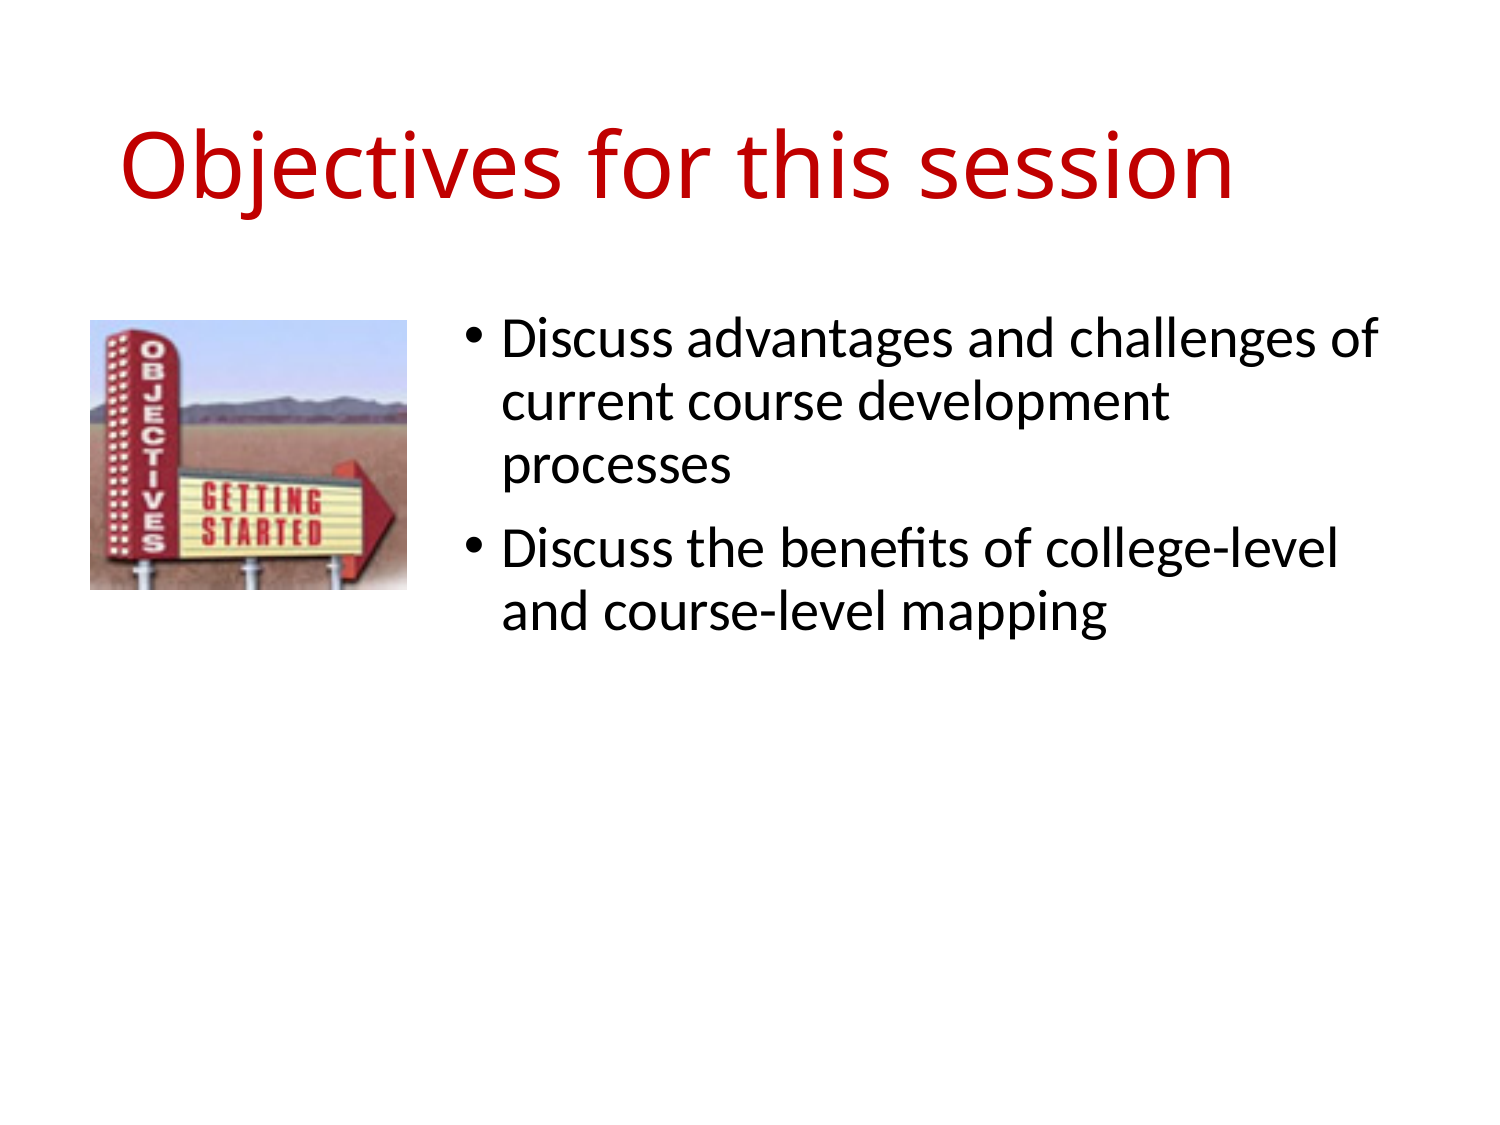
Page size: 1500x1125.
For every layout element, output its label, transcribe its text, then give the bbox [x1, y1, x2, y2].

list Discuss advantages and challenges of current course development processes Discuss the benefits of college-level and course-level mapping [448, 299, 1397, 1014]
title Objectives for this session [103, 59, 1397, 278]
picture [90, 320, 407, 590]
